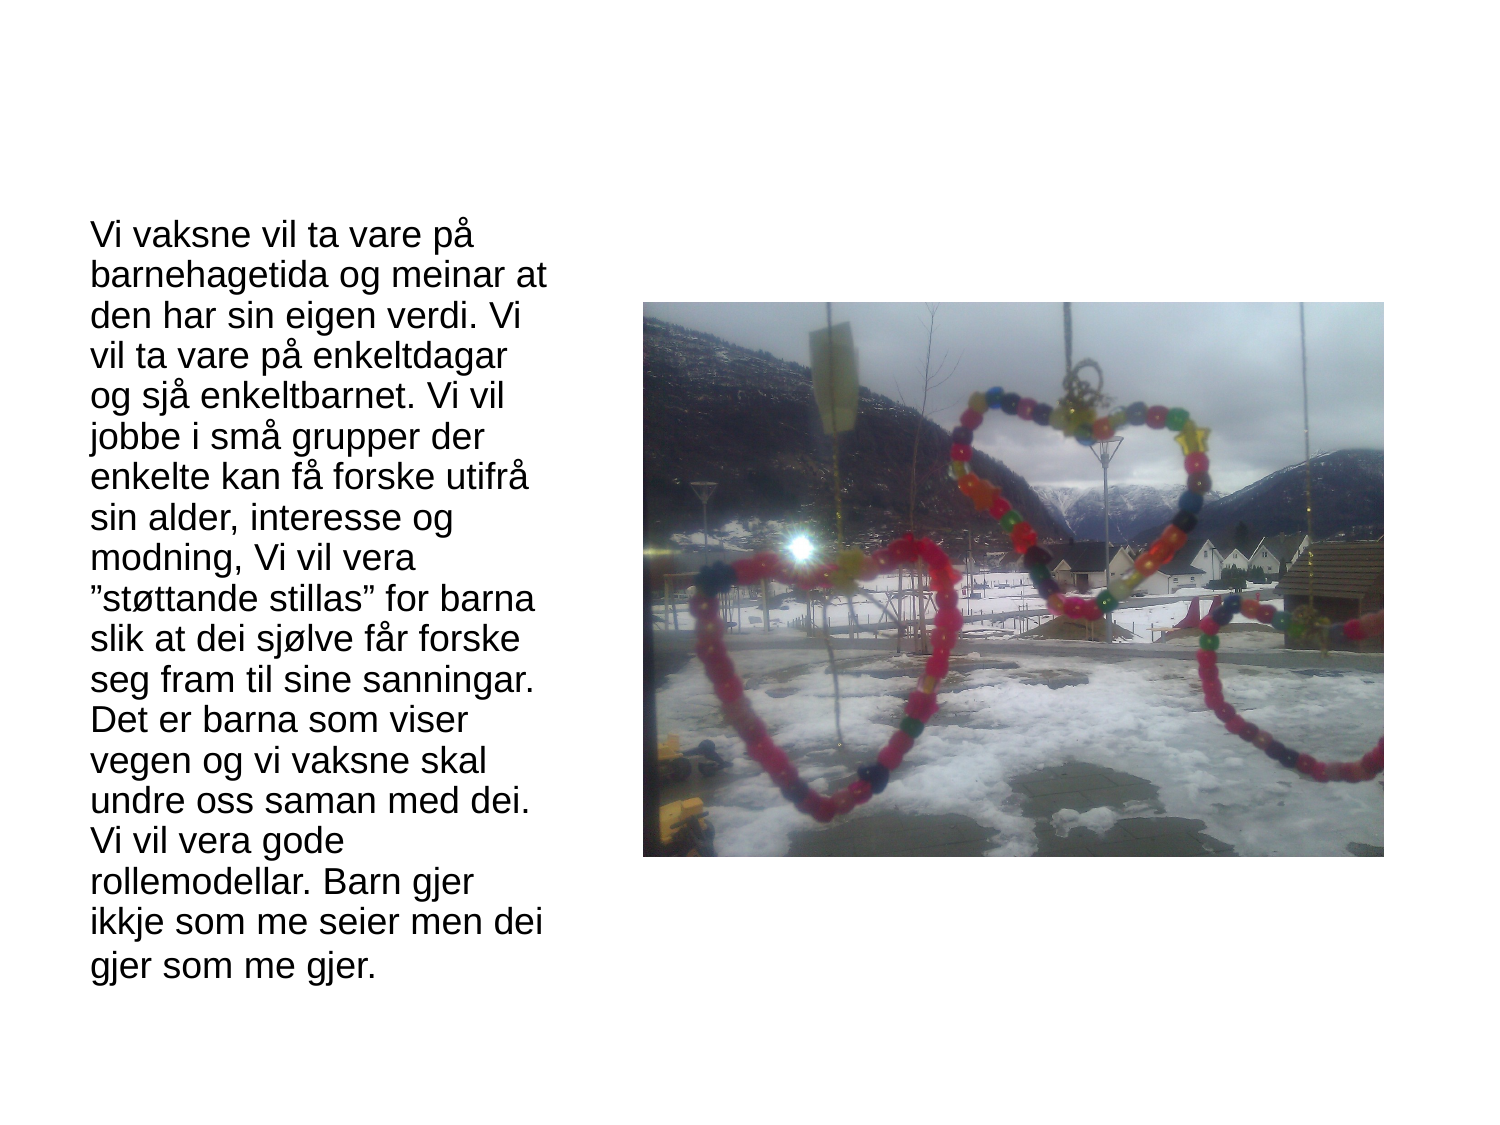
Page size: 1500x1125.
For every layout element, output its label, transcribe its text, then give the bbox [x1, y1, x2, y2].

list Vi vaksne vil ta vare på barnehagetida og meinar at den har sin eigen verdi. Vi vil ta vare på enkeltdagar og sjå enkeltbarnet. Vi vil jobbe i små grupper der enkelte kan få forske utifrå sin alder, interesse og modning, Vi vil vera ”støttande stillas” for barna slik at dei sjølve får forske seg fram til sine sanningar. Det er barna som viser vegen og vi vaksne skal undre oss saman med dei. Vi vil vera gode rollemodellar. Barn gjer ikkje som me seier men dei gjer som me gjer. [74, 148, 569, 1006]
picture [643, 302, 1384, 858]
